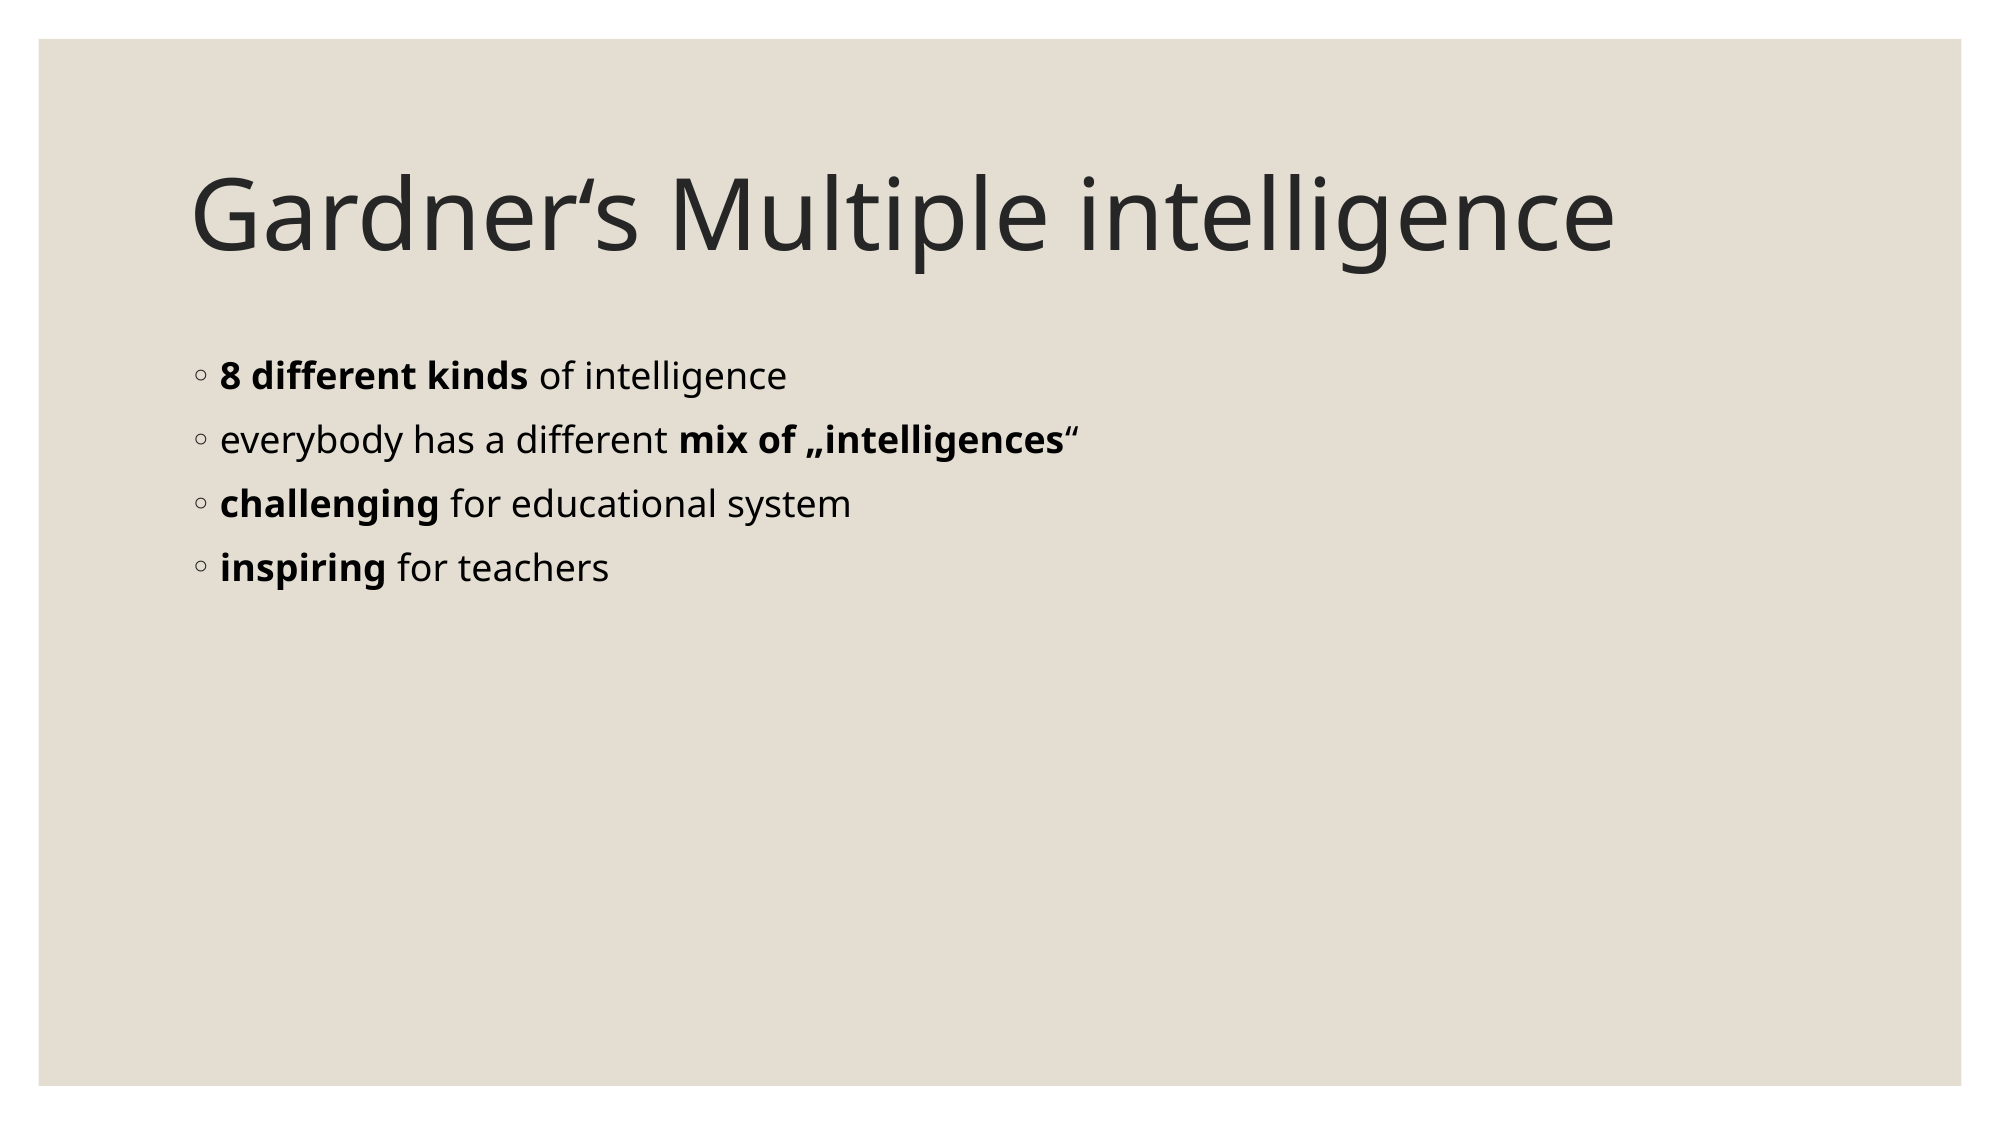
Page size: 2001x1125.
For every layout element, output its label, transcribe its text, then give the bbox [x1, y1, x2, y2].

title Gardner‘s Multiple intelligence [174, 105, 1825, 331]
list 8 different kinds of intelligence everybody has a different mix of „intelligences“ challenging for educational system inspiring for teachers [174, 345, 1825, 990]
